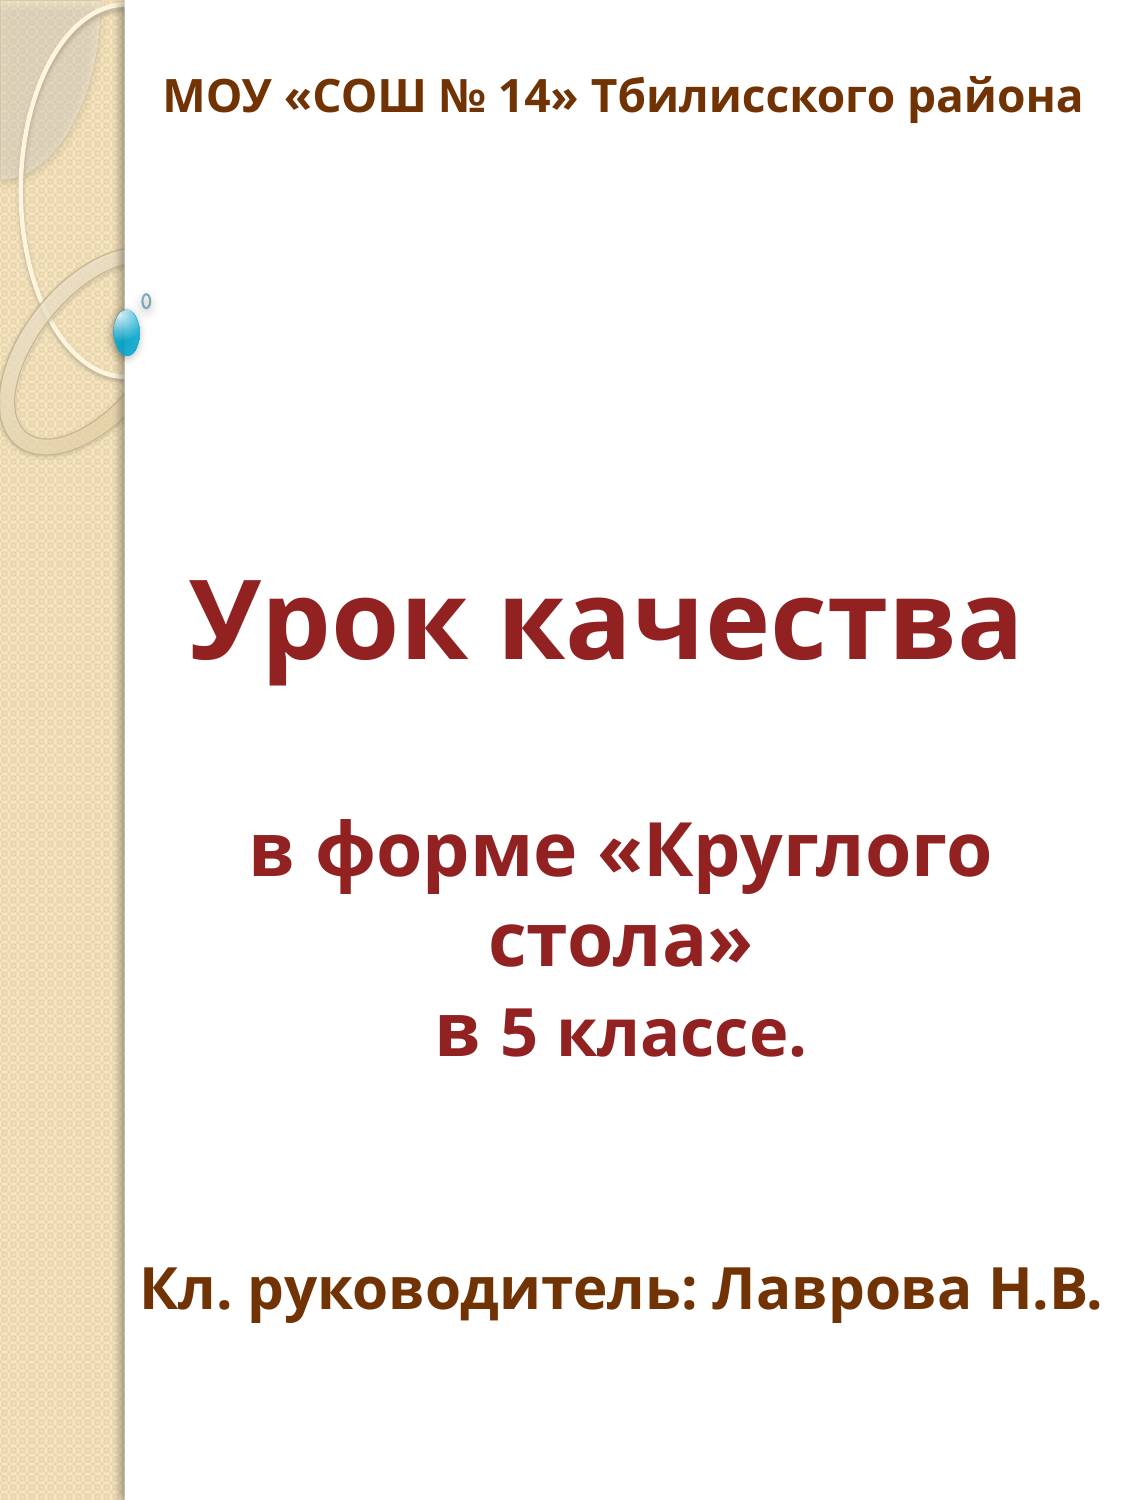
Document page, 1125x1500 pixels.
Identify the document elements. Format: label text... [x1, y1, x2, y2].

title Урок качества в форме «Круглого стола» в 5 классе. Кл. руководитель: Лаврова Н.В. [117, 398, 1125, 1407]
picture [118, 341, 124, 354]
subtitle МОУ «СОШ № 14» Тбилисского района [117, 0, 1125, 176]
